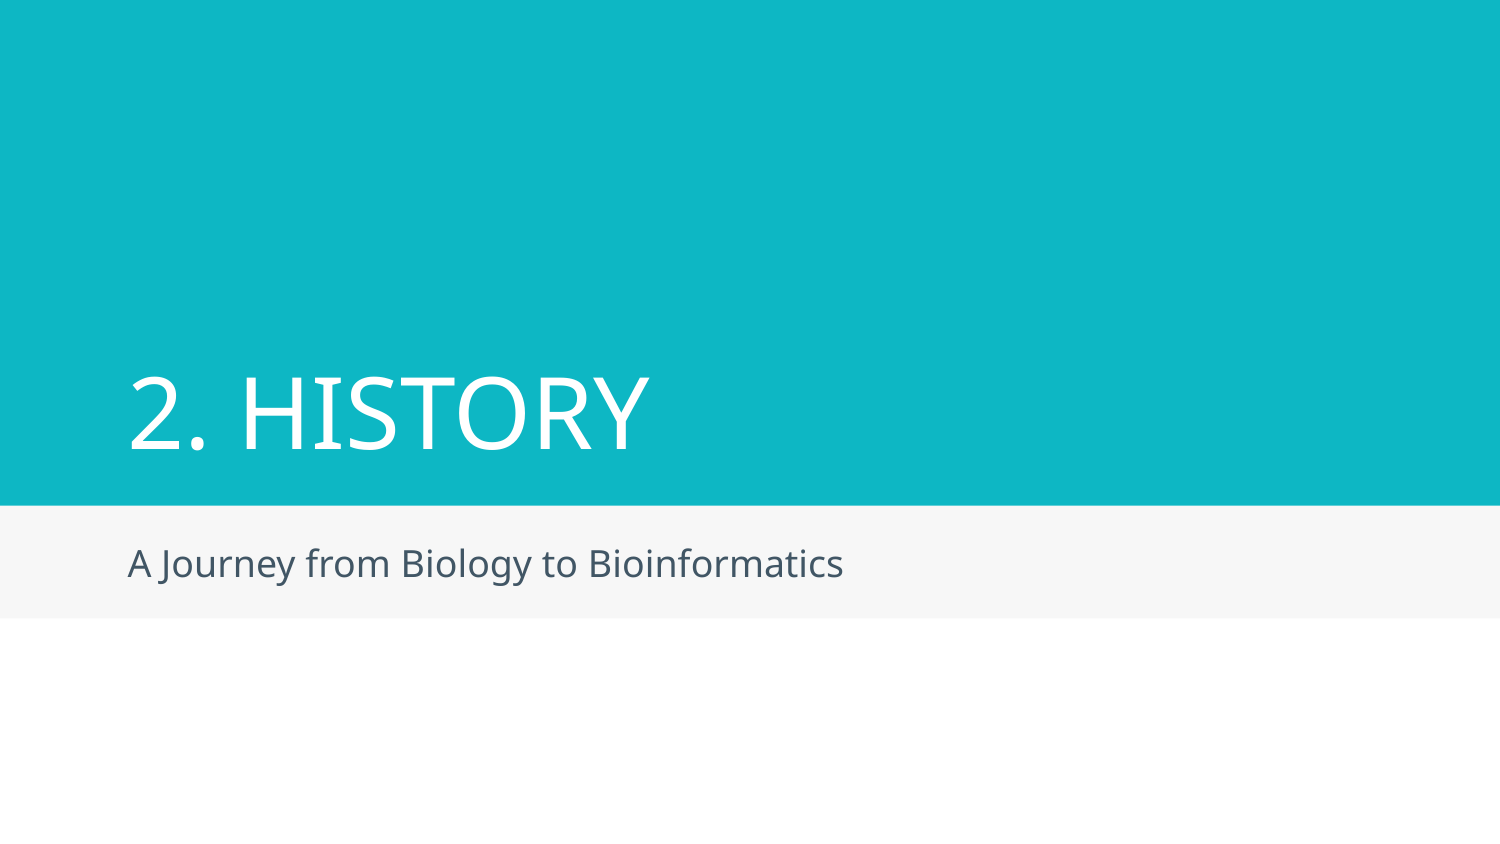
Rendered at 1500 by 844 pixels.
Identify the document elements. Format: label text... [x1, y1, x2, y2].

subtitle A Journey from Biology to Bioinformatics [112, 505, 1159, 619]
title 2. HISTORY [112, 312, 935, 485]
